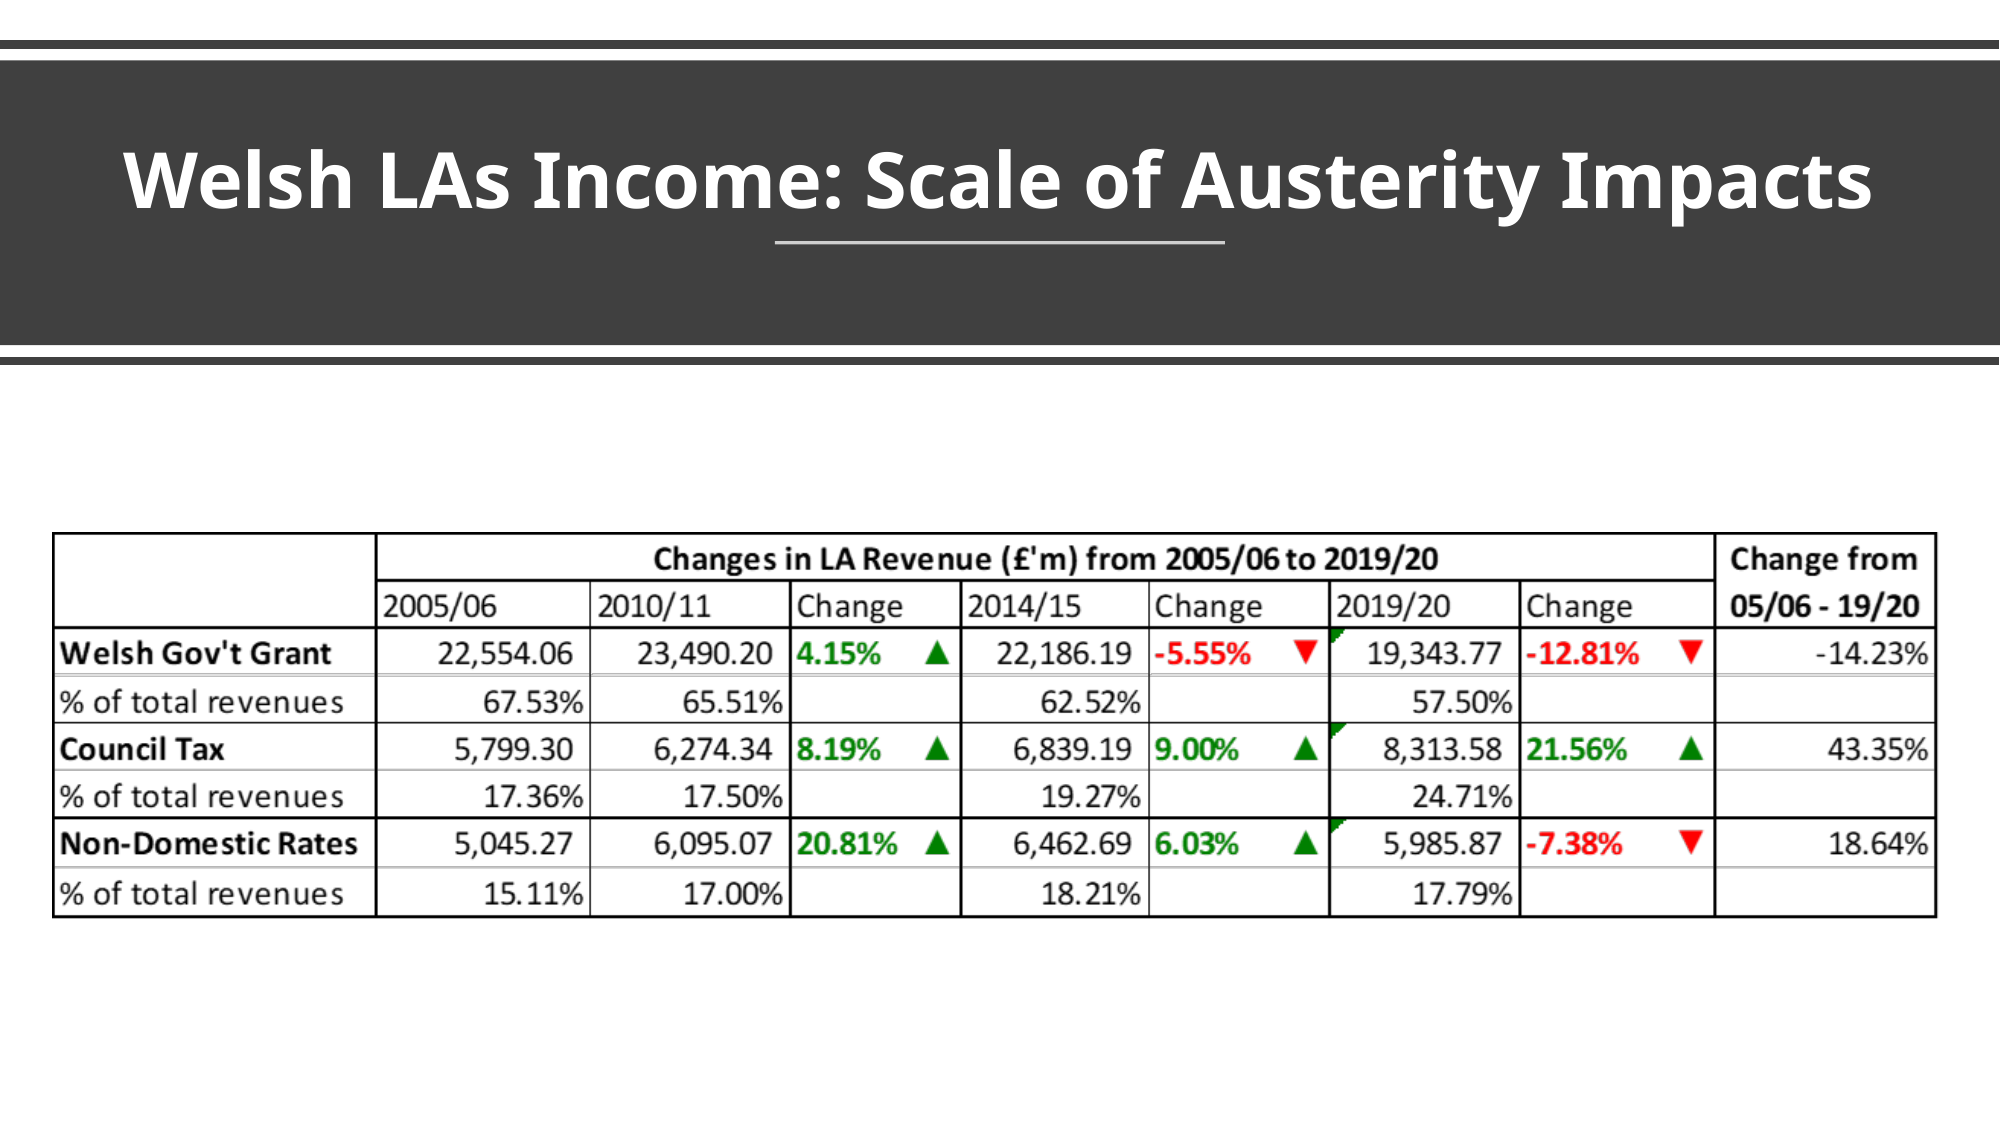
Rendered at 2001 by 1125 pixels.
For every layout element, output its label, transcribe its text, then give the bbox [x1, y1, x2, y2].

picture [52, 532, 1939, 920]
title Welsh LAs Income: Scale of Austerity Impacts [86, 80, 1914, 233]
text_box [0, 59, 2000, 346]
